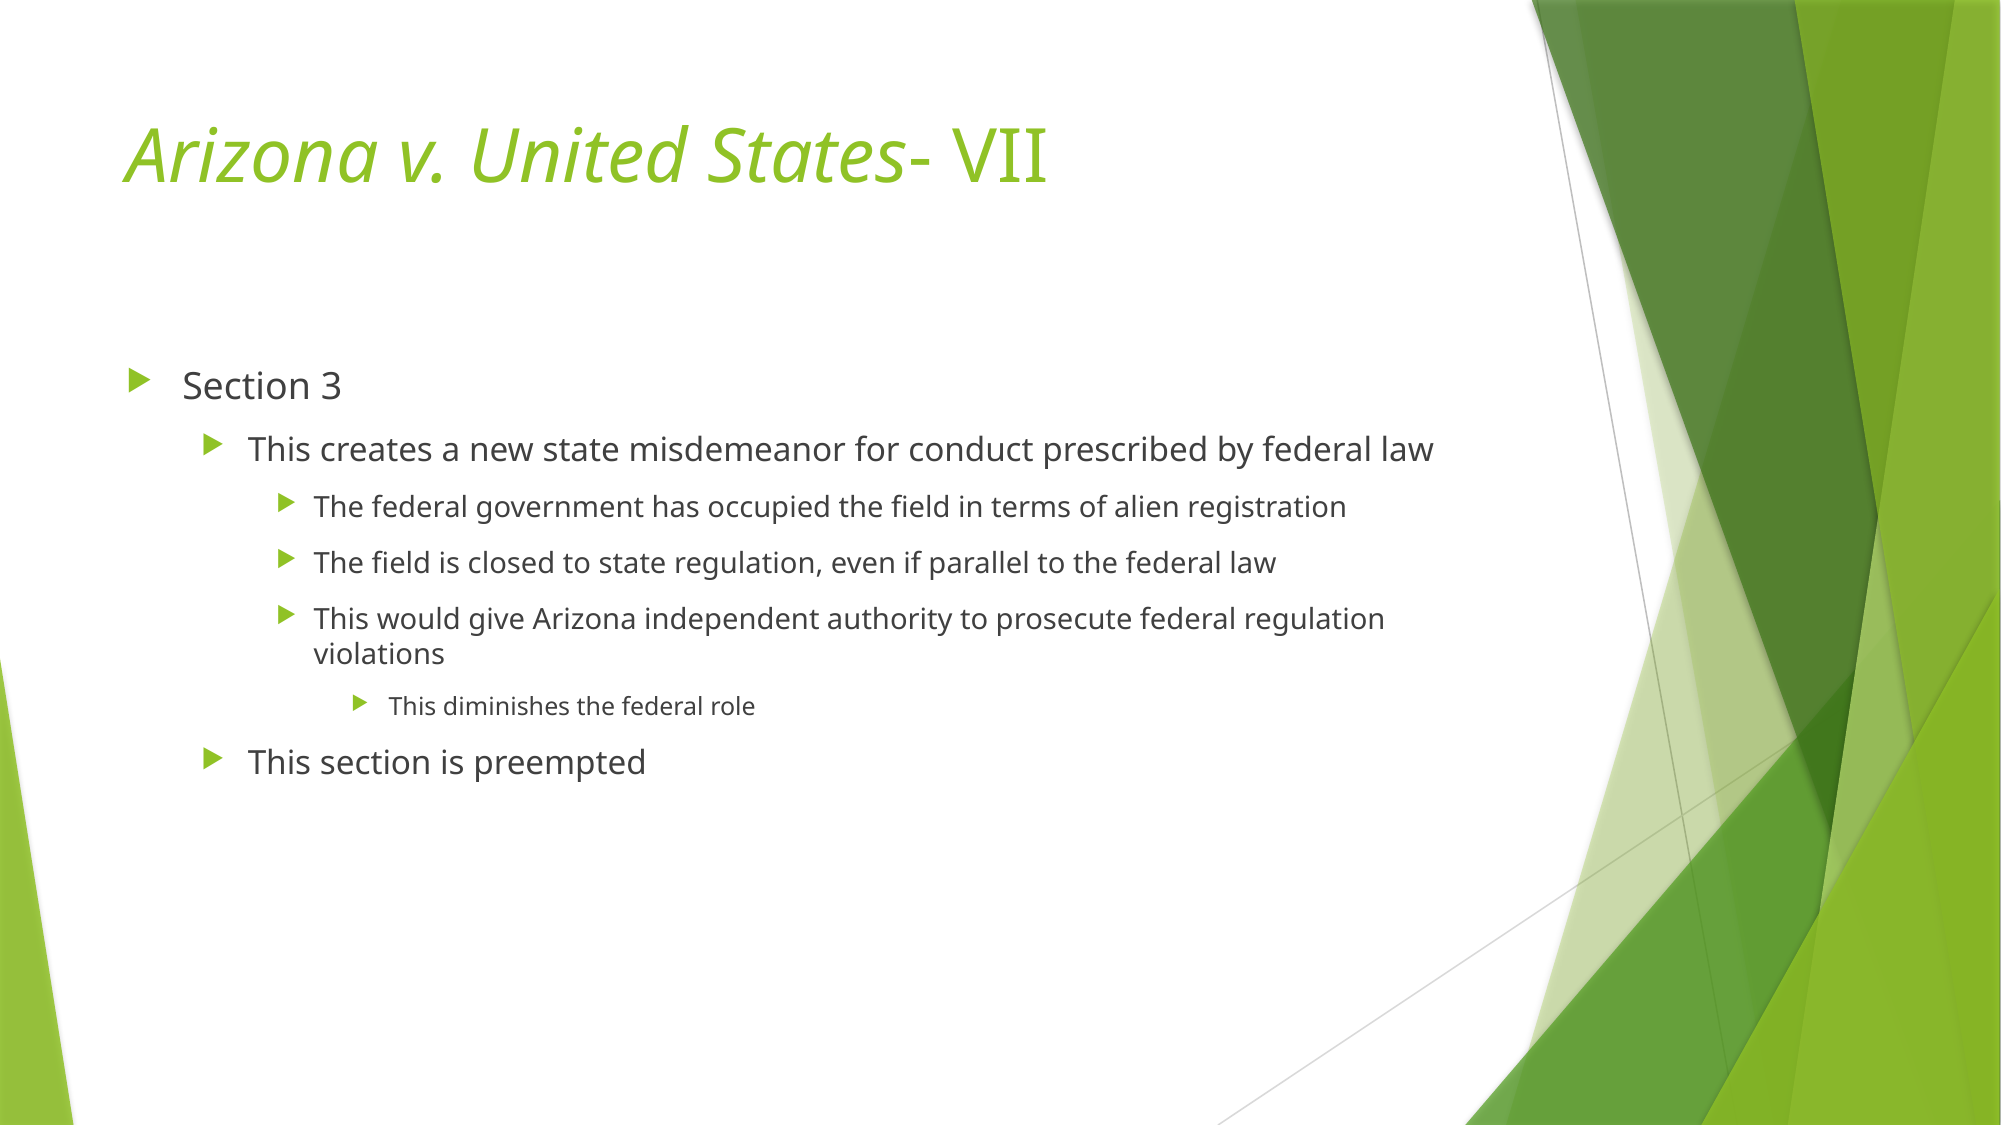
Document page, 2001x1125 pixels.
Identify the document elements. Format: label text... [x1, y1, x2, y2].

title Arizona v. United States- VII [111, 99, 1522, 317]
list Section 3 This creates a new state misdemeanor for conduct prescribed by federal law The federal government has occupied the field in terms of alien registration The field is closed to state regulation, even if parallel to the federal law This would give Arizona independent authority to prosecute federal regulation violations This diminishes the federal role This section is preempted [111, 354, 1522, 992]
